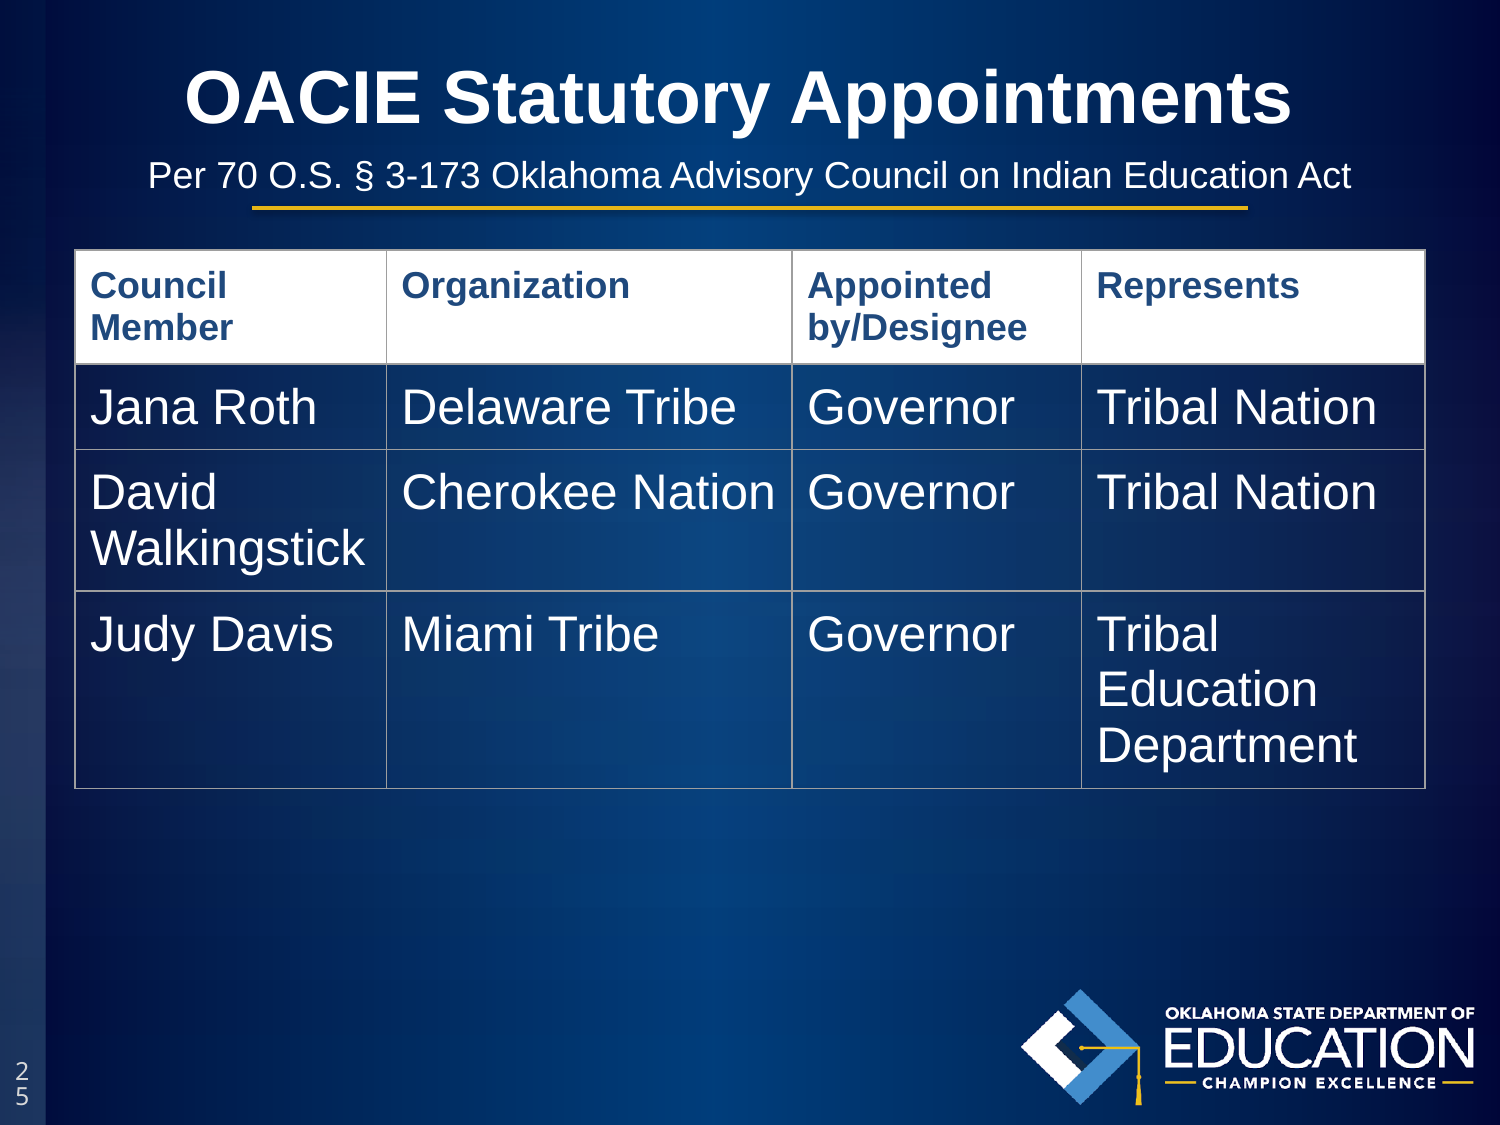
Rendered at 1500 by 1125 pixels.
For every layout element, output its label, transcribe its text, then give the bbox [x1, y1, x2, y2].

table_header Council Member [76, 251, 386, 363]
picture [0, 0, 1500, 1125]
table_cell Delaware Tribe [387, 365, 791, 449]
table_cell Governor [793, 450, 1081, 590]
table_header Organization [387, 251, 791, 363]
table_cell Tribal Nation [1082, 450, 1424, 590]
table_cell Judy Davis [76, 592, 386, 788]
title Per 70 O.S. § 3-173 Oklahoma Advisory Council on Indian Education Act [75, 80, 1425, 249]
table_cell David Walkingstick [76, 450, 386, 590]
table_cell Tribal Education Department [1082, 592, 1424, 788]
title OACIE Statutory Appointments [75, 0, 1425, 80]
table_header Represents [1082, 251, 1424, 363]
table_header Appointed by/Designee [793, 251, 1081, 363]
table_cell Miami Tribe [387, 592, 791, 788]
slide_number 25 [0, 1042, 45, 1103]
table_cell Jana Roth [76, 365, 386, 449]
table_cell Cherokee Nation [387, 450, 791, 590]
table_cell Tribal Nation [1082, 365, 1424, 449]
table_cell Governor [793, 365, 1081, 449]
table_cell Governor [793, 592, 1081, 788]
